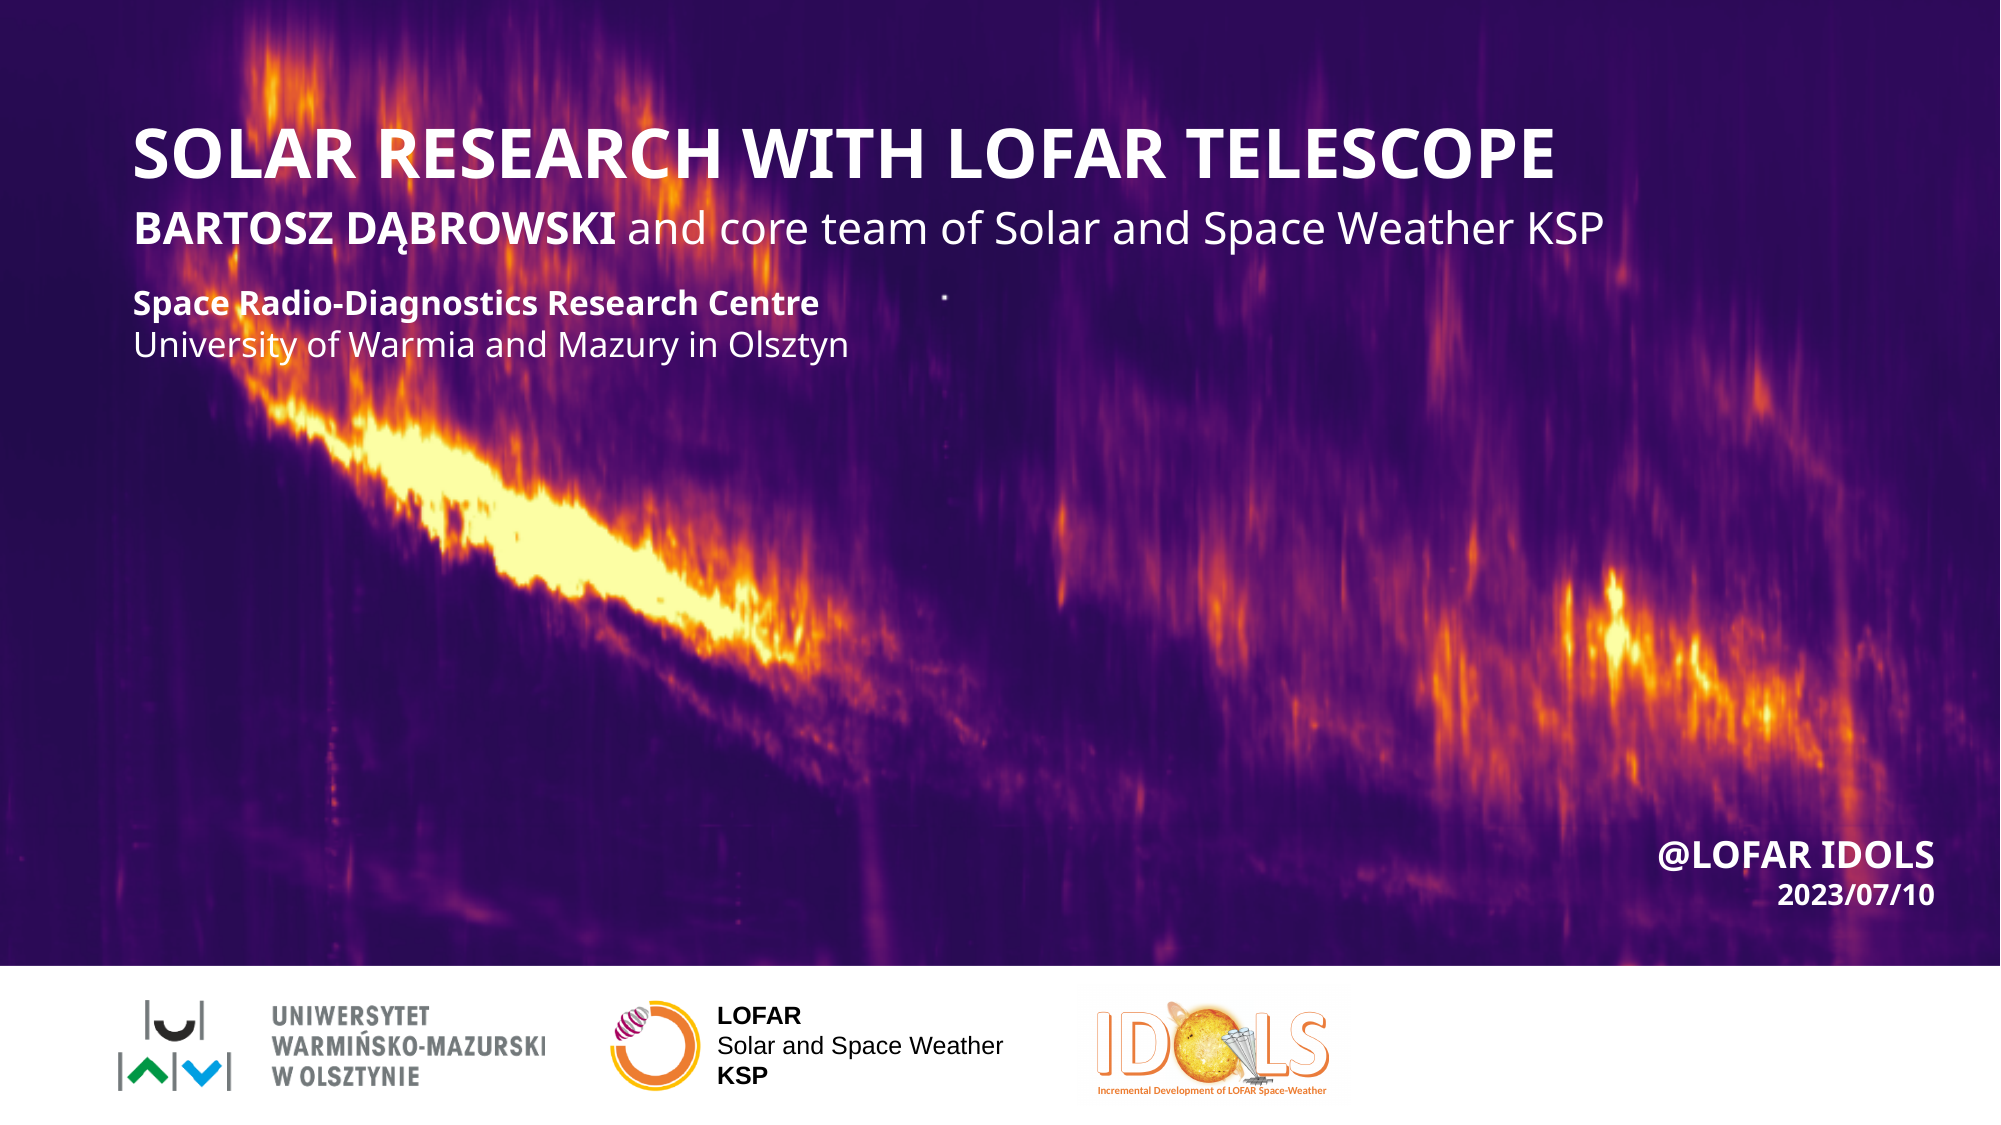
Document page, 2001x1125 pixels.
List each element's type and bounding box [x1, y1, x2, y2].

text_box [608, 992, 1020, 1099]
picture [0, 0, 2000, 1125]
